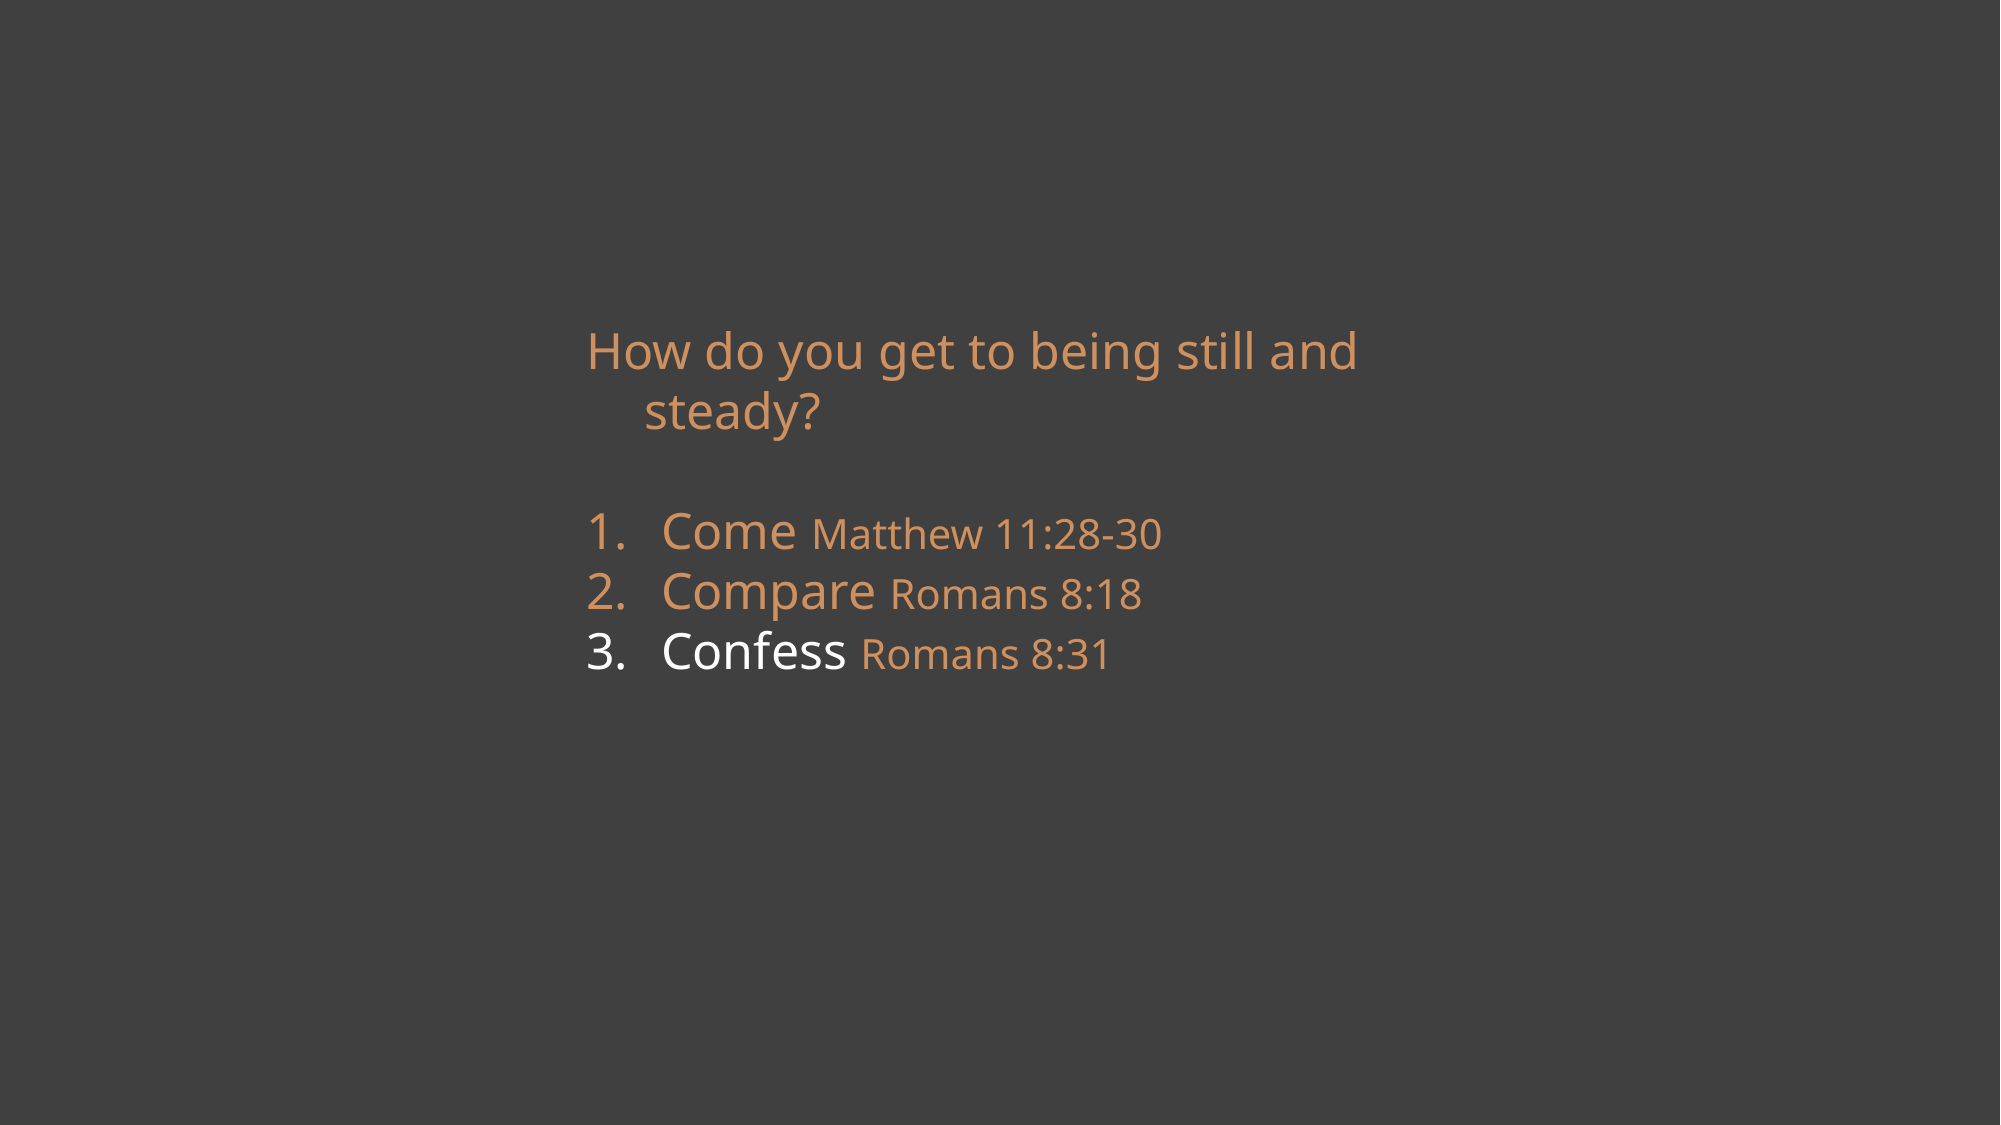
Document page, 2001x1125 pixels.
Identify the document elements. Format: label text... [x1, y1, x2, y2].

text_box How do you get to being still and steady? Come Matthew 11:28-30 Compare Romans 8:18 Confess Romans 8:31 [571, 312, 1429, 688]
